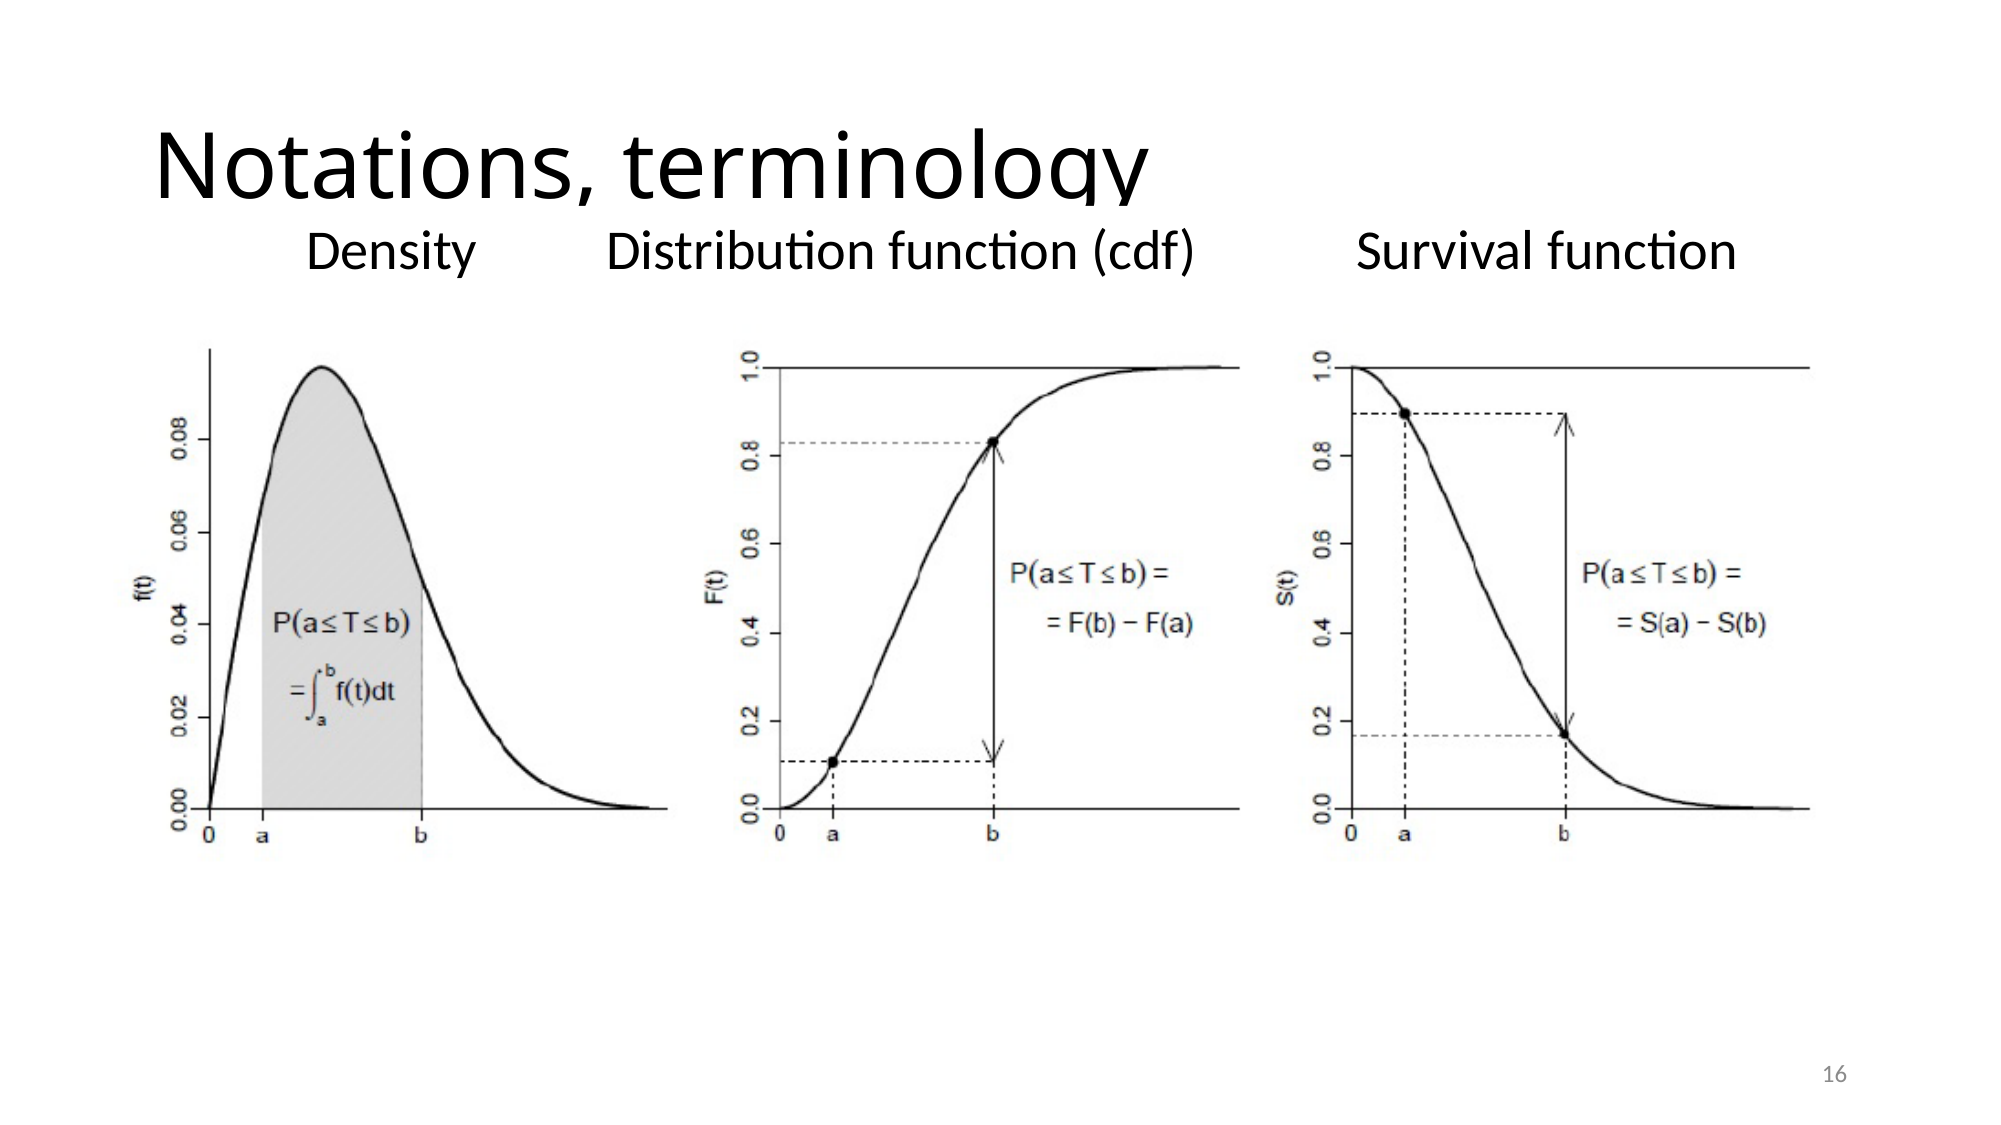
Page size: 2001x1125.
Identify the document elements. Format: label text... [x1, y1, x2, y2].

picture [103, 248, 1890, 879]
slide_number 16 [1412, 1042, 1863, 1103]
title Notations, terminology [137, 59, 1863, 248]
text_box Density Distribution function (cdf) Survival function [291, 205, 1817, 248]
